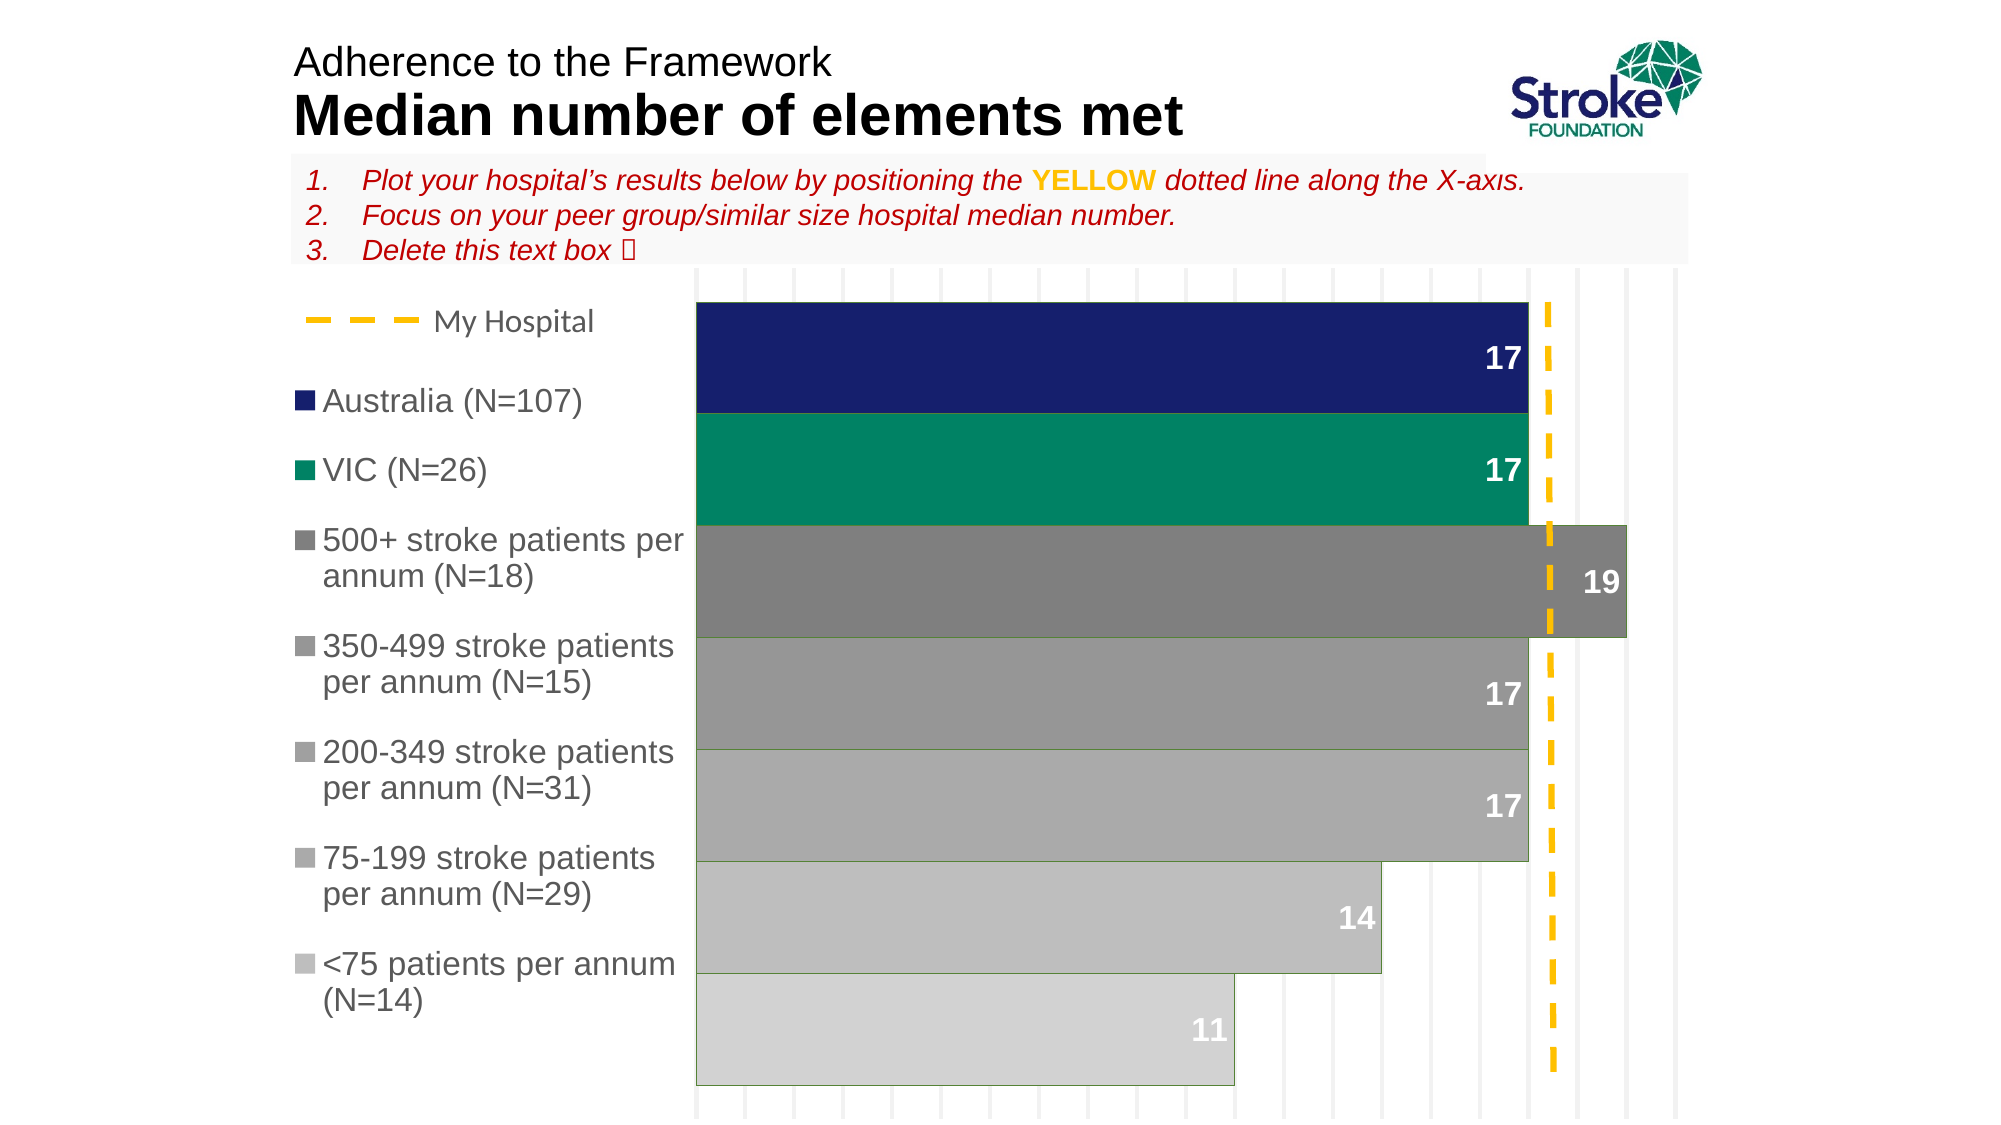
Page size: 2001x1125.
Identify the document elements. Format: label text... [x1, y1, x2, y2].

chart [278, 264, 1689, 1121]
picture [1486, 3, 1725, 173]
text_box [1547, 301, 1554, 1083]
text_box Plot your hospital’s results below by positioning the YELLOW dotted line along the X-axis. Focus on your peer group/similar size hospital median number. Delete this text box  [291, 153, 1689, 264]
title Adherence to the Framework Median number of elements met [278, 29, 1379, 159]
